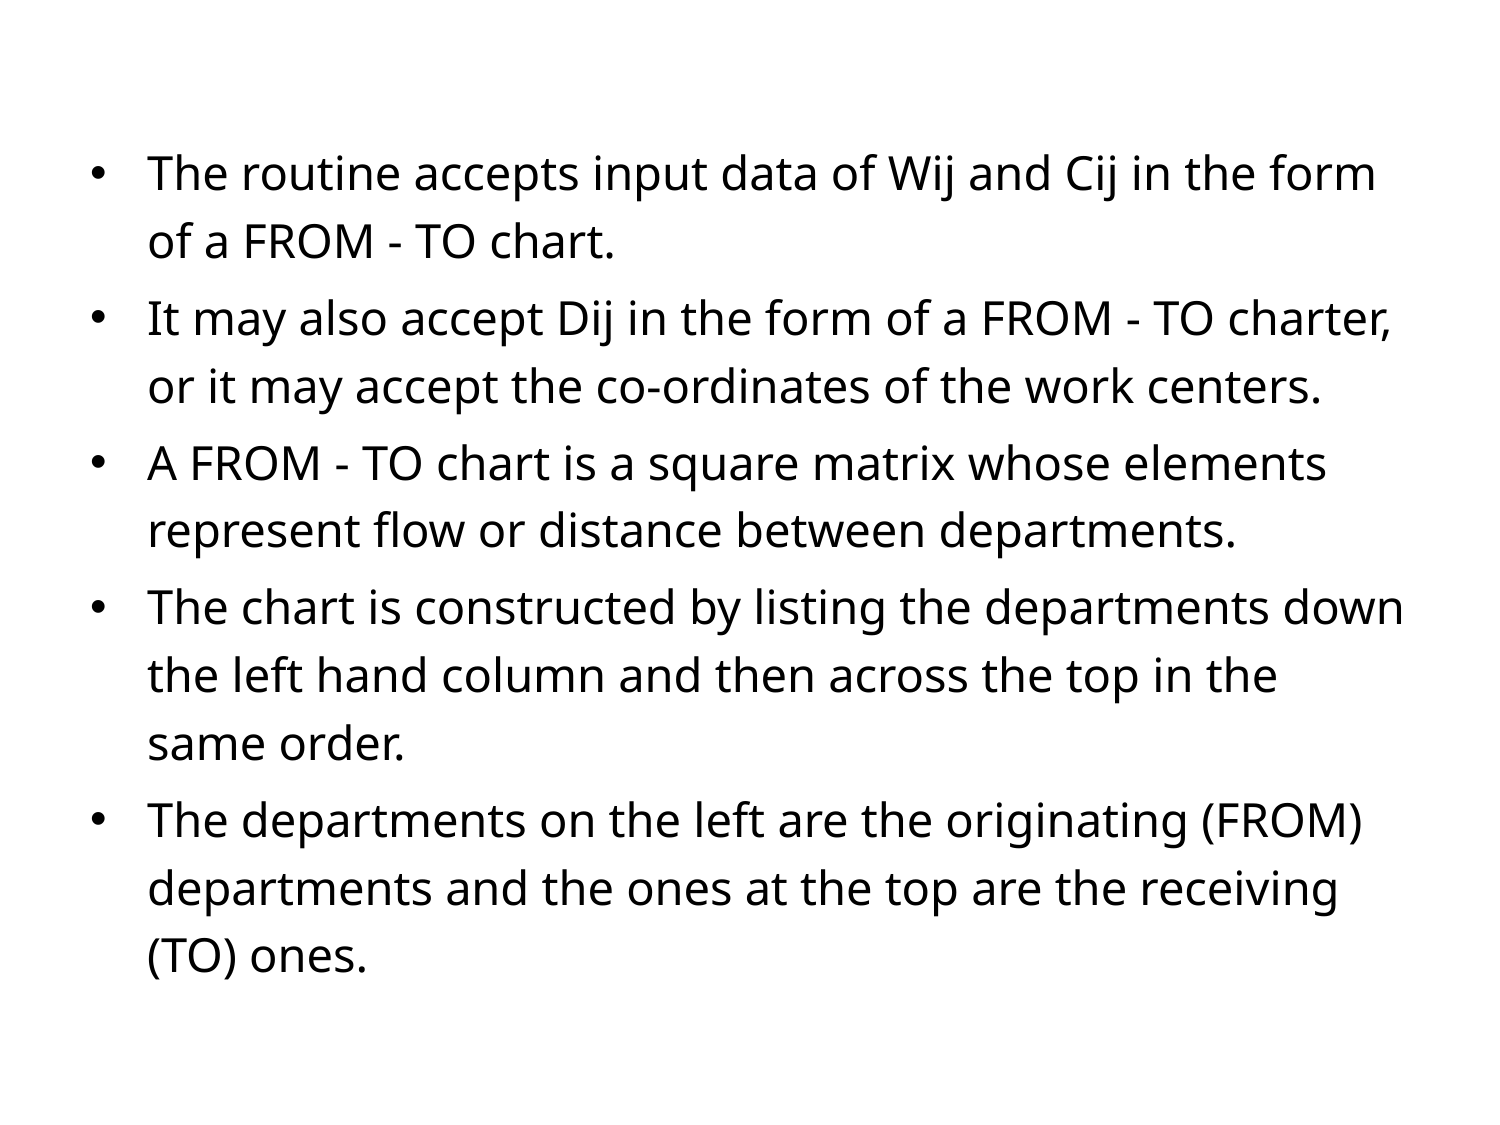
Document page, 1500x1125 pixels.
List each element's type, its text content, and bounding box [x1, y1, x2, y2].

list The routine accepts input data of Wij and Cij in the form of a FROM - TO chart. It may also accept Dij in the form of a FROM - TO charter, or it may accept the co-ordinates of the work centers. A FROM - TO chart is a square matrix whose elements represent flow or distance between departments. The chart is constructed by listing the departments down the left hand column and then across the top in the same order. The departments on the left are the originating (FROM) departments and the ones at the top are the receiving (TO) ones. [75, 125, 1425, 1005]
